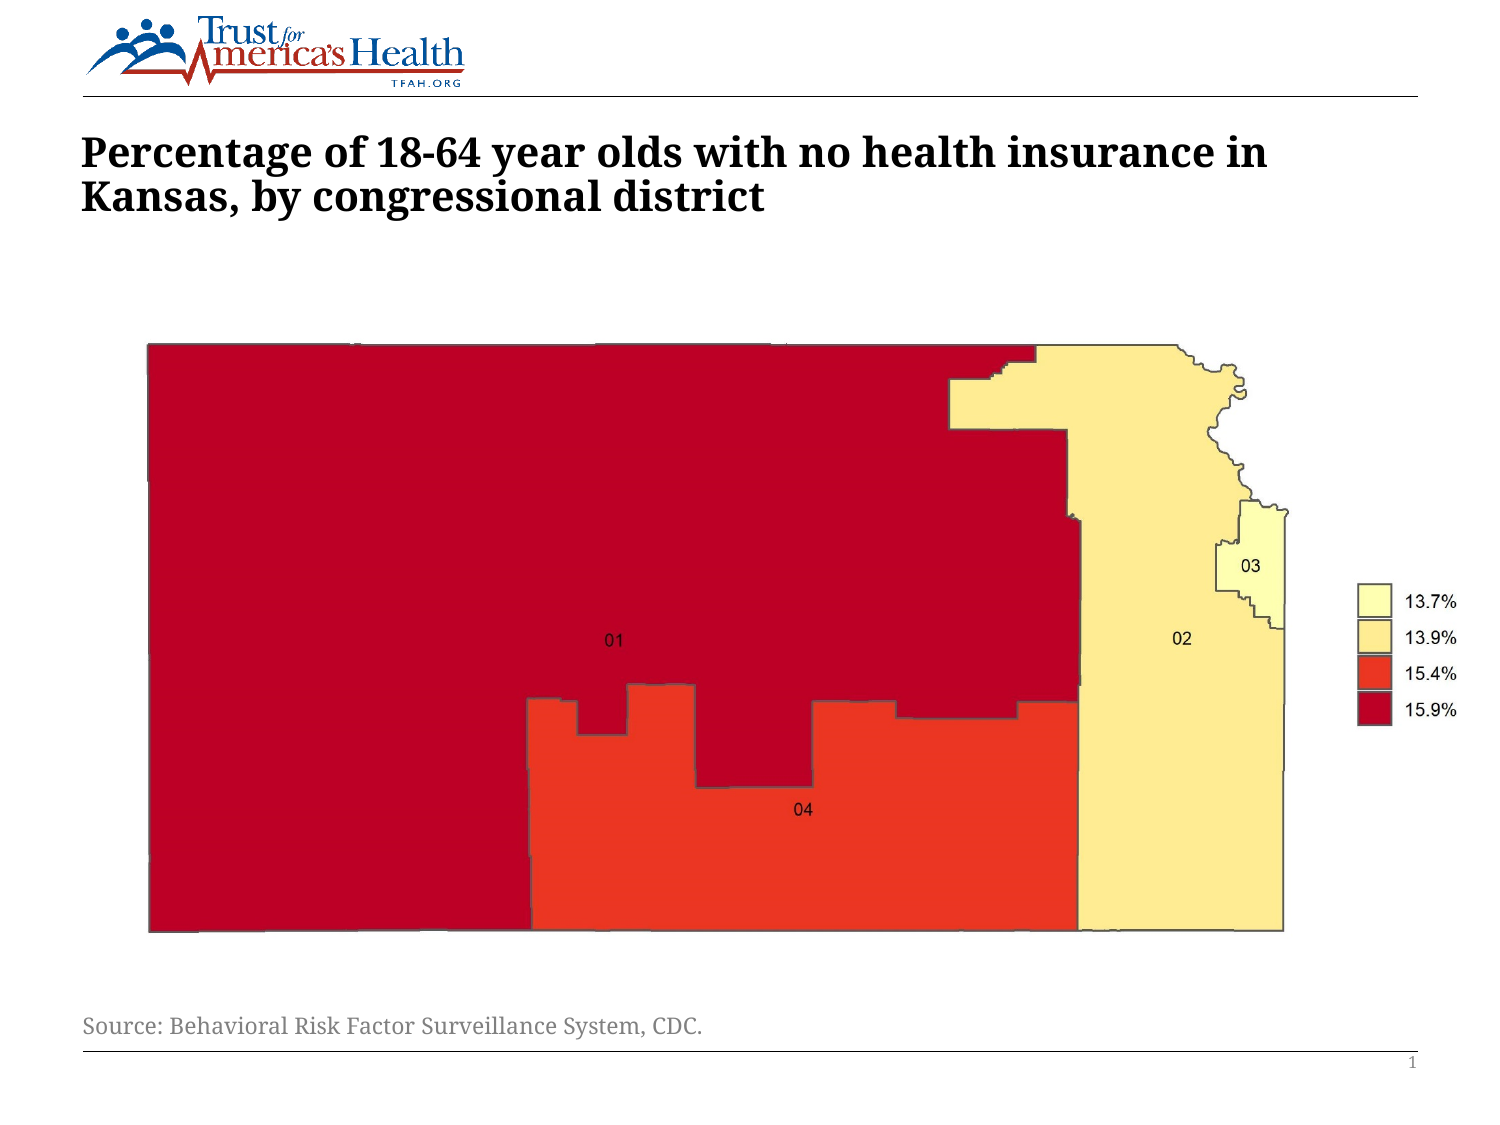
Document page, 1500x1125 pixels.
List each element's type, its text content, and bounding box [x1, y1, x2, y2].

slide_number 1 [1059, 1047, 1433, 1094]
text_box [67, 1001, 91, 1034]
picture [91, 229, 1457, 1047]
title Percentage of 18-64 year olds with no health insurance in Kansas, by congressional district [65, 124, 1446, 230]
picture [86, 16, 465, 87]
